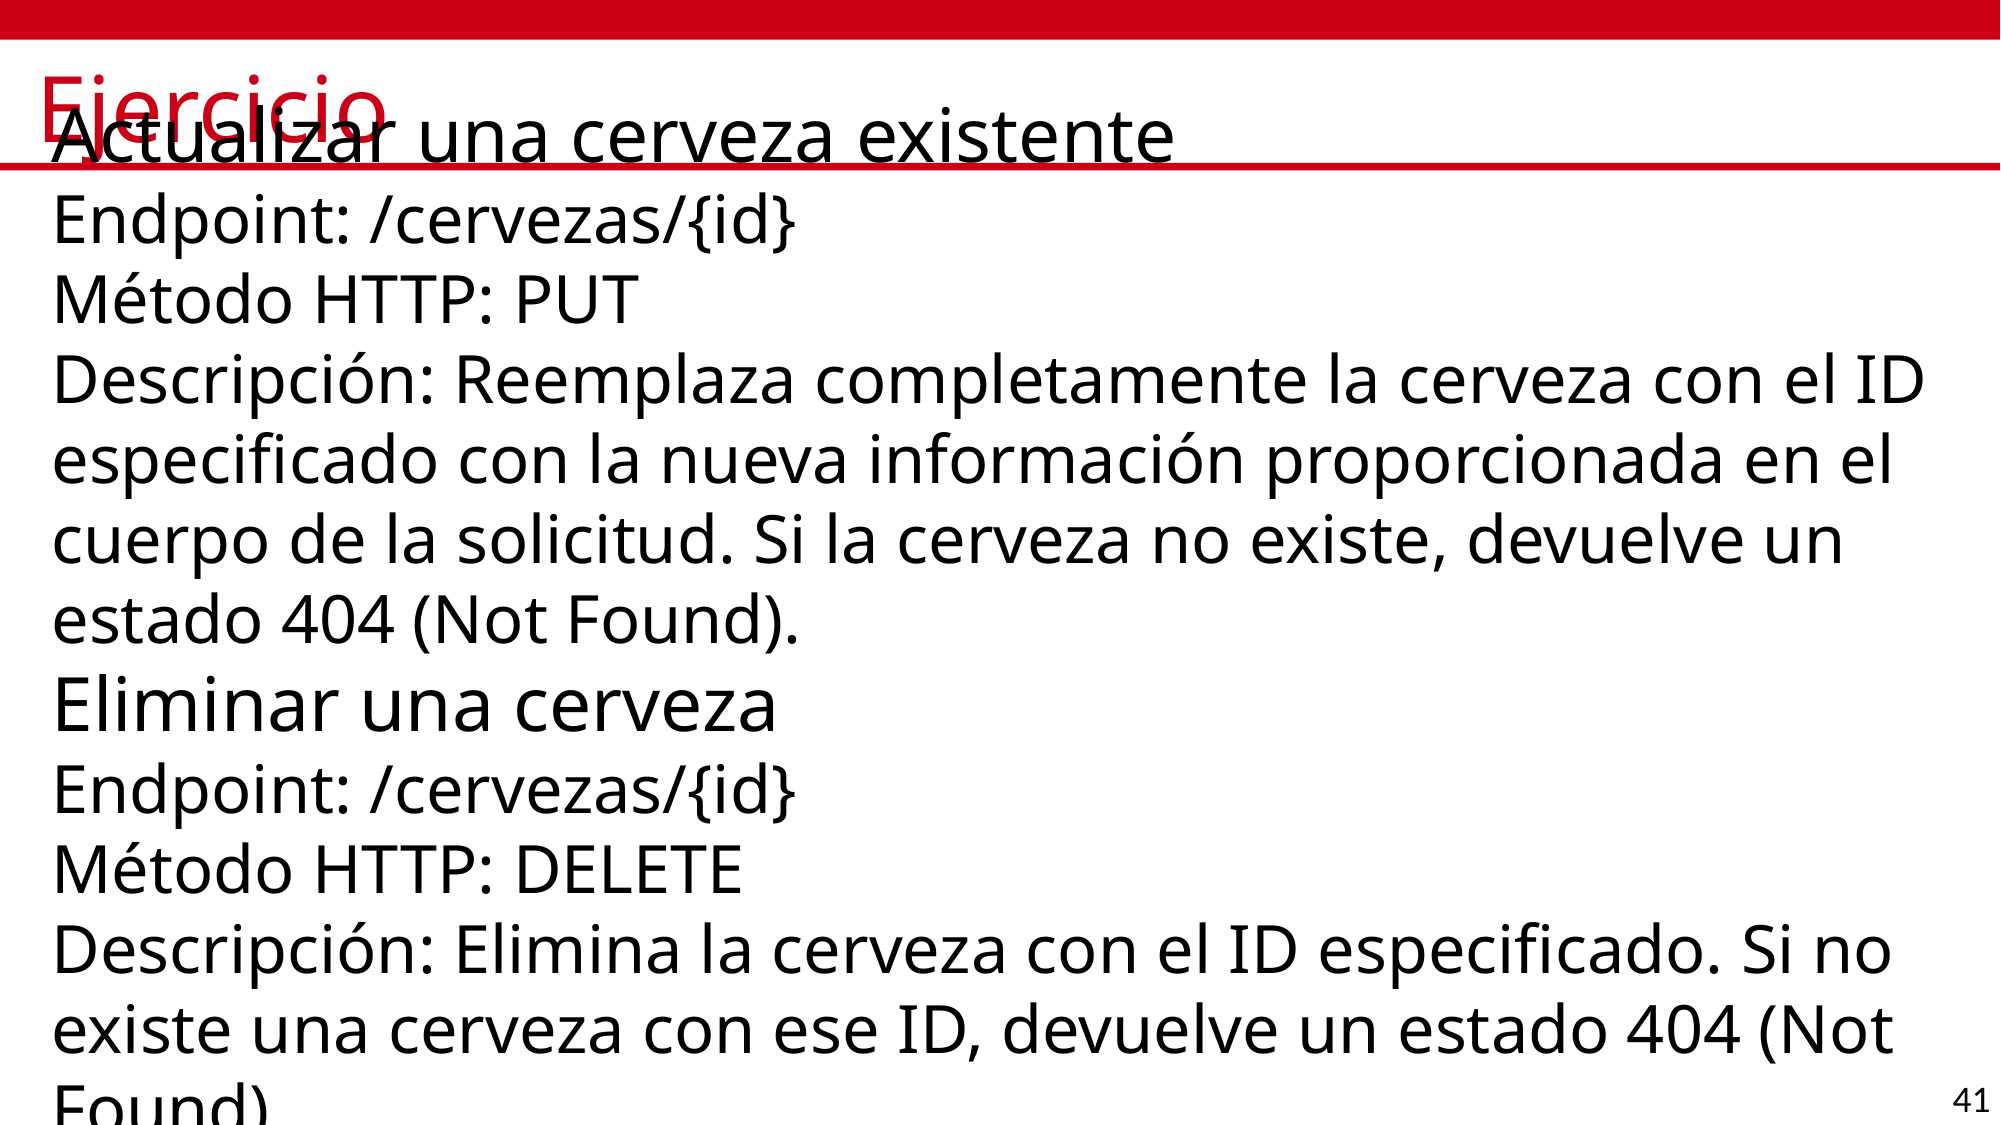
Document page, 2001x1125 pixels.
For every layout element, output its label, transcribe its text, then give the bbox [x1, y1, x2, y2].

subtitle Actualizar una cerveza existente Endpoint: /cervezas/{id} Método HTTP: PUT Descripción: Reemplaza completamente la cerveza con el ID especificado con la nueva información proporcionada en el cuerpo de la solicitud. Si la cerveza no existe, devuelve un estado 404 (Not Found). Eliminar una cerveza Endpoint: /cervezas/{id} Método HTTP: DELETE Descripción: Elimina la cerveza con el ID especificado. Si no existe una cerveza con ese ID, devuelve un estado 404 (Not Found). [51, 259, 1938, 975]
title Ejercicio [36, 57, 1964, 168]
slide_number 41 [1937, 1067, 2000, 1125]
